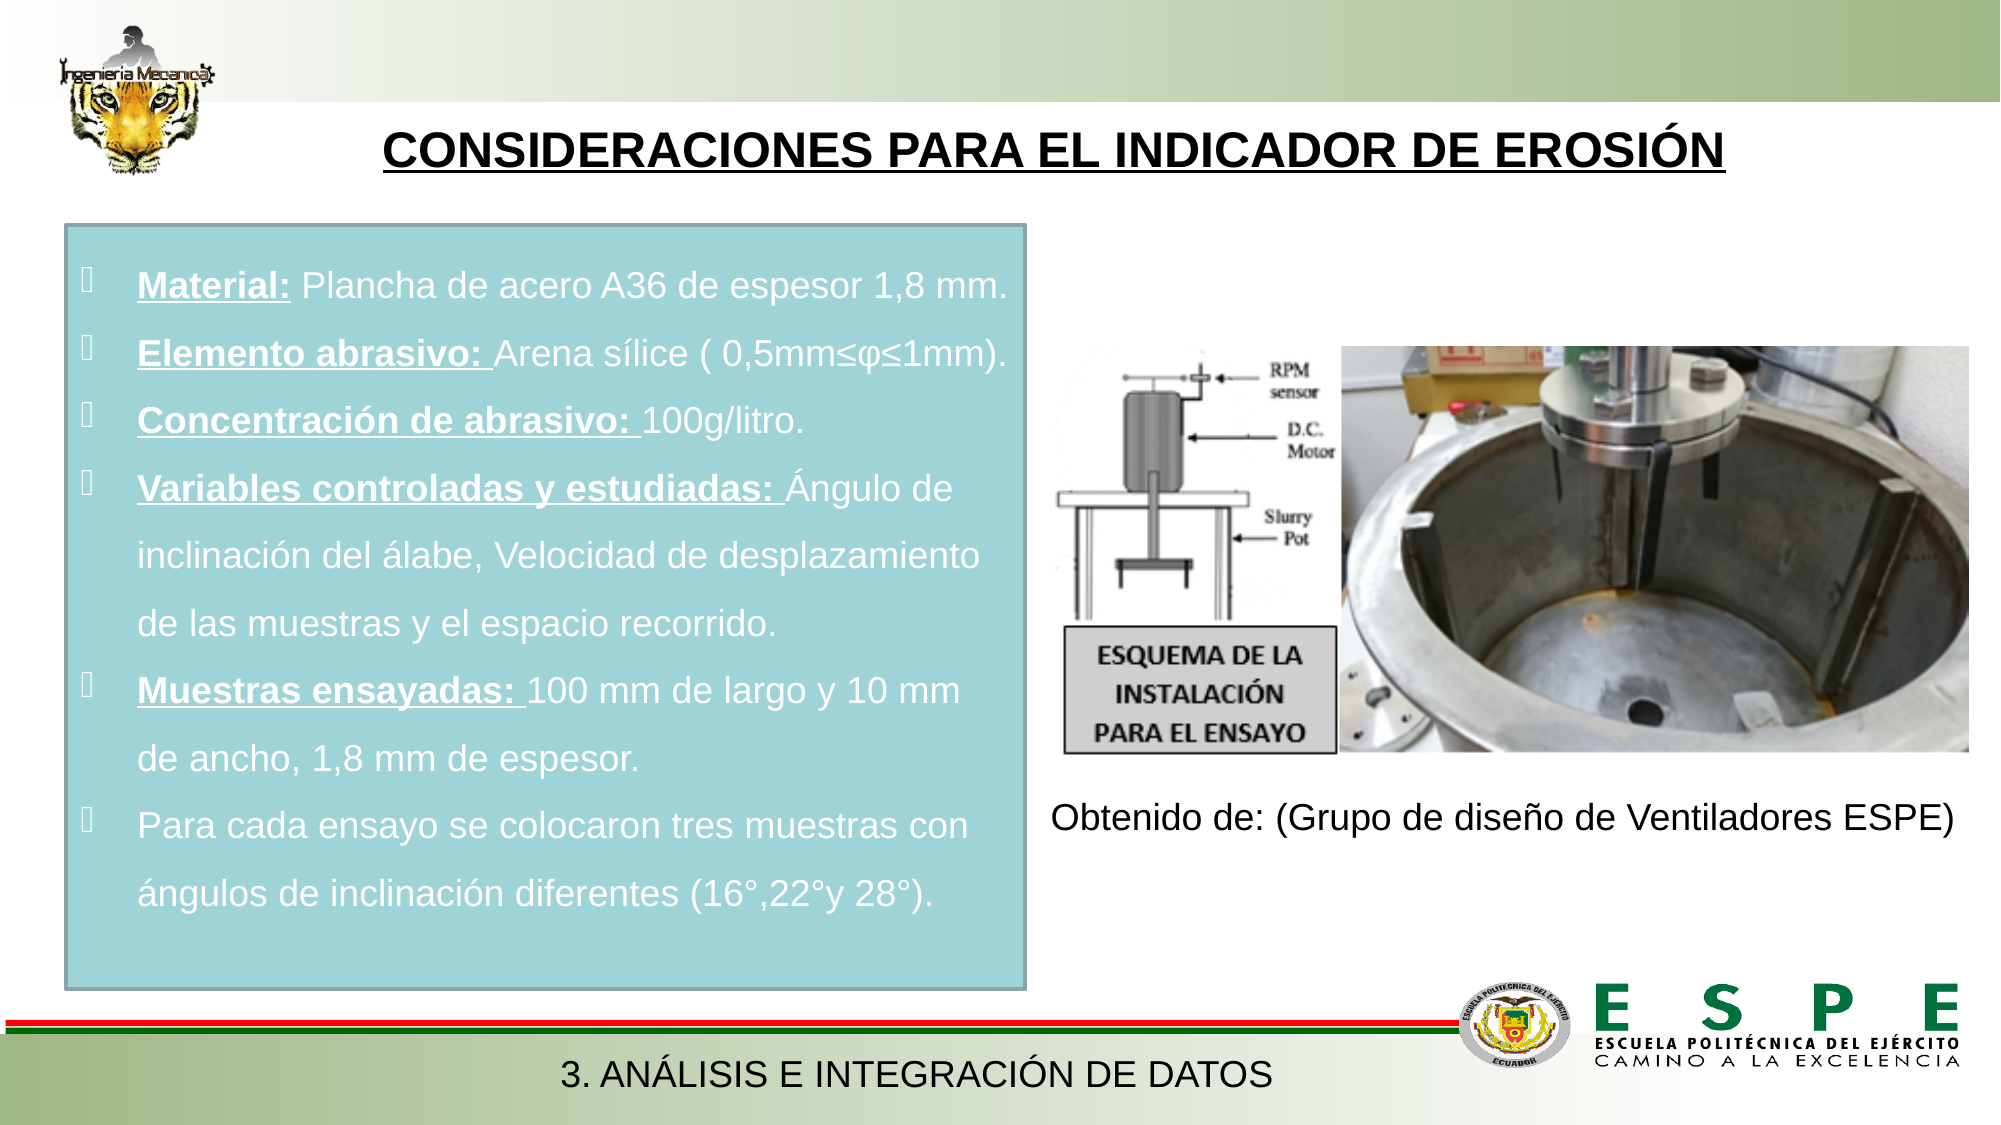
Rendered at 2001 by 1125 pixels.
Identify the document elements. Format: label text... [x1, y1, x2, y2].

picture [1053, 346, 1969, 763]
text_box Obtenido de: (Grupo de diseño de Ventiladores ESPE) [1027, 785, 2000, 846]
picture [55, 21, 218, 179]
picture [1409, 964, 2000, 1093]
footer 3. ANÁLISIS E INTEGRACIÓN DE DATOS [545, 1042, 1317, 1125]
text_box Material: Plancha de acero A36 de espesor 1,8 mm. Elemento abrasivo: Arena sílice ( 0,5mm≤φ≤1mm). Concentración de abrasivo: 100g/litro. Variables controladas y estudiadas: Ángulo de inclinación del álabe, Velocidad de desplazamiento de las muestras y el espacio recorrido. Muestras ensayadas: 100 mm de largo y 10 mm de ancho, 1,8 mm de espesor. Para cada ensayo se colocaron tres muestras con ángulos de inclinación diferentes (16°,22°y 28°). [64, 223, 1027, 991]
text_box CONSIDERACIONES PARA EL INDICADOR DE EROSIÓN [221, 109, 1891, 185]
